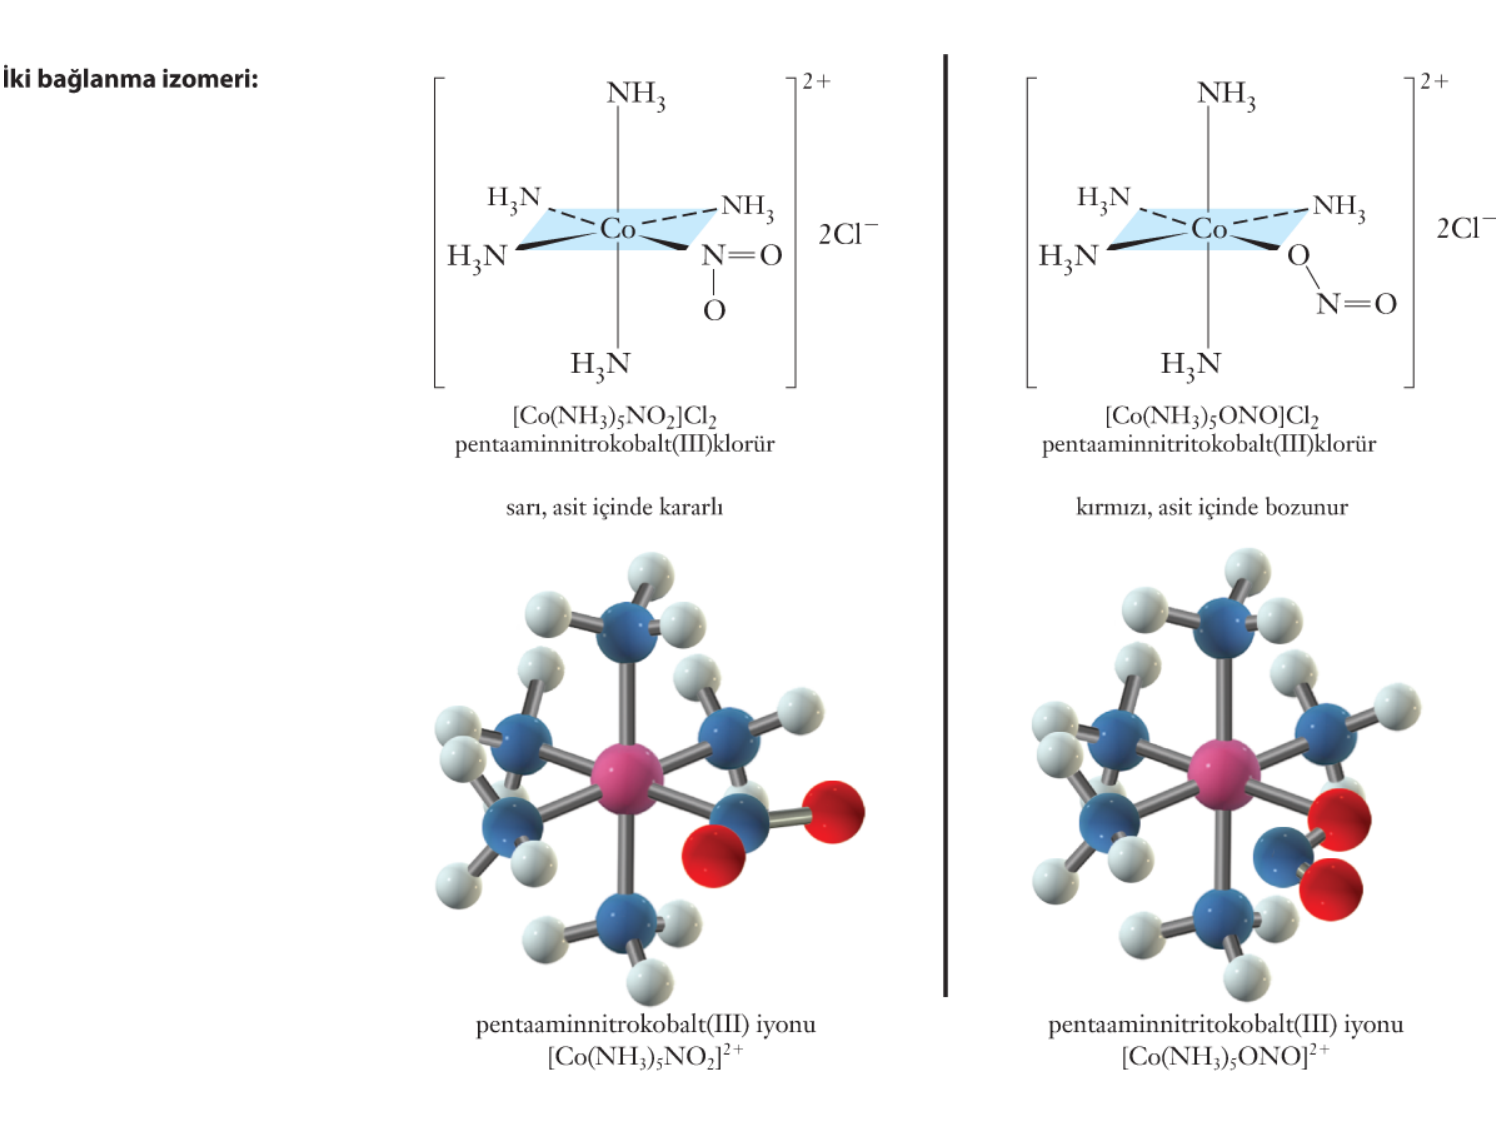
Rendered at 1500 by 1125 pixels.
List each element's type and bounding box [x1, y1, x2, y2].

picture [4, 54, 1496, 1071]
